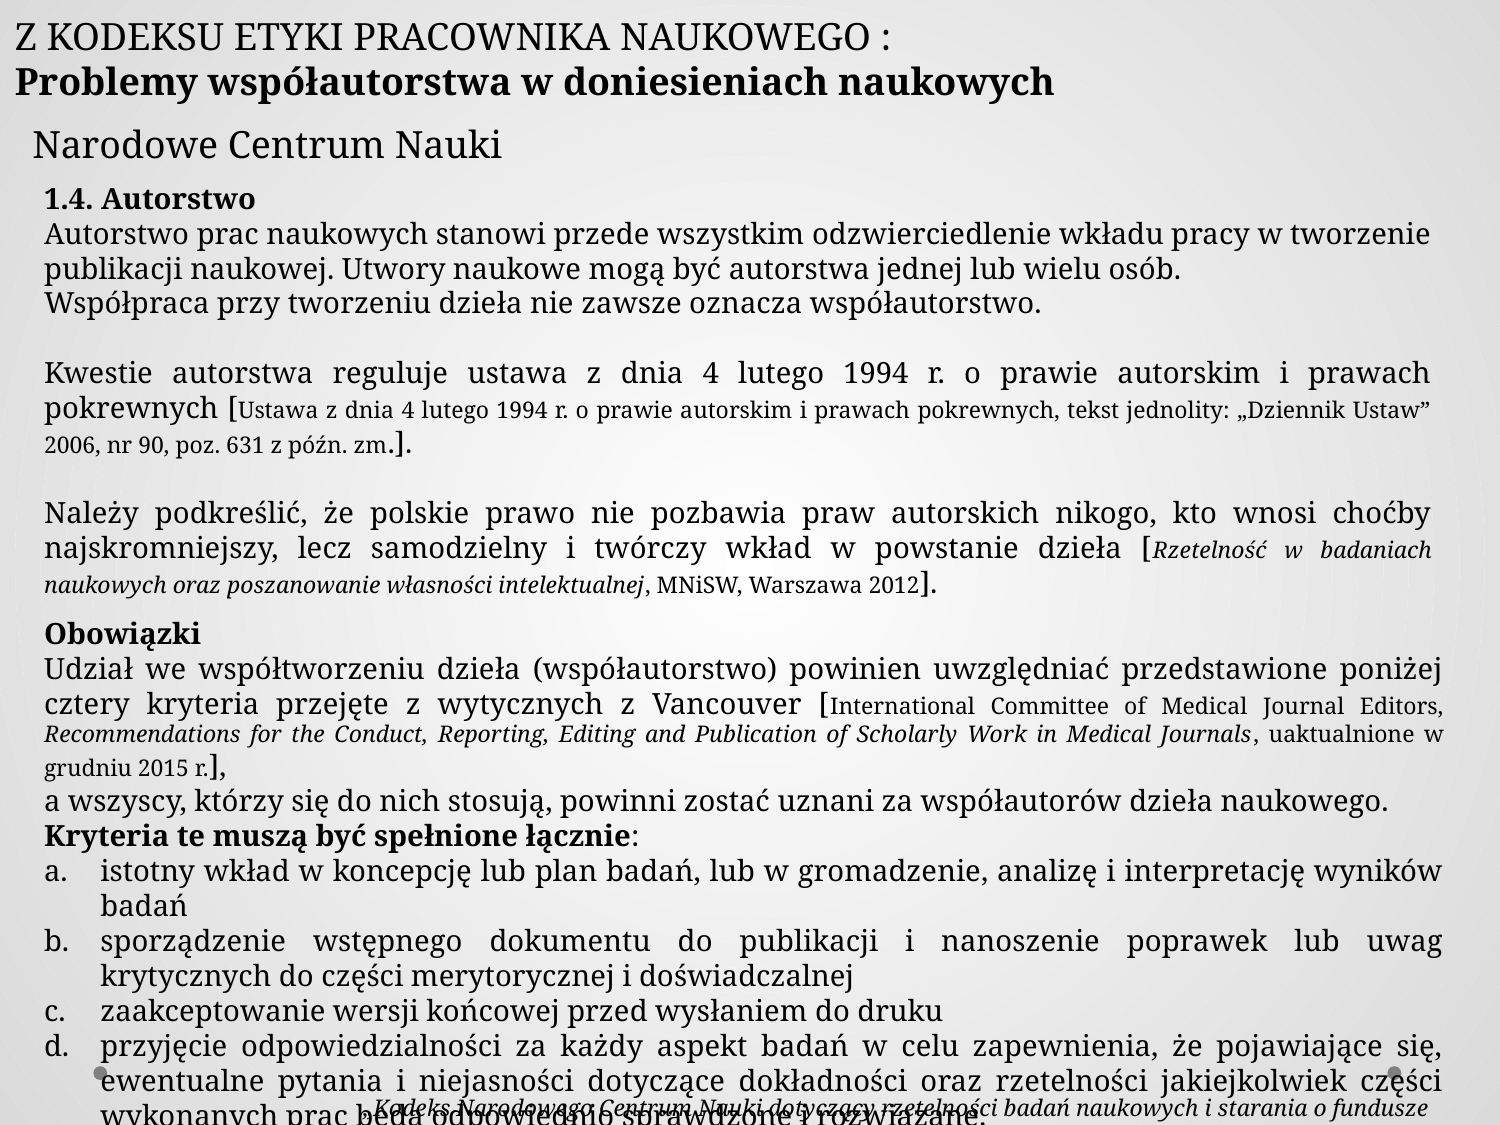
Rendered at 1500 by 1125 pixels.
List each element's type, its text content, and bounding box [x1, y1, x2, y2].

text_box Obowiązki Udział we współtworzeniu dzieła (współautorstwo) powinien uwzględniać przedstawione poniżej cztery kryteria przejęte z wytycznych z Vancouver [International Committee of Medical Journal Editors, Recommendations for the Conduct, Reporting, Editing and Publication of Scholarly Work in Medical Journals, uaktualnione w grudniu 2015 r.], a wszyscy, którzy się do nich stosują, powinni zostać uznani za współautorów dzieła naukowego. Kryteria te muszą być spełnione łącznie: istotny wkład w koncepcję lub plan badań, lub w gromadzenie, analizę i interpretację wyników badań sporządzenie wstępnego dokumentu do publikacji i nanoszenie poprawek lub uwag krytycznych do części merytorycznej i doświadczalnej zaakceptowanie wersji końcowej przed wysłaniem do druku przyjęcie odpowiedzialności za każdy aspekt badań w celu zapewnienia, że pojawiające się, ewentualne pytania i niejasności dotyczące dokładności oraz rzetelności jakiejkolwiek części wykonanych prac będą odpowiednio sprawdzone i rozwiązane. [29, 607, 1459, 1125]
text_box 1.4. Autorstwo Autorstwo prac naukowych stanowi przede wszystkim odzwierciedlenie wkładu pracy w tworzenie publikacji naukowej. Utwory naukowe mogą być autorstwa jednej lub wielu osób. Współpraca przy tworzeniu dzieła nie zawsze oznacza współautorstwo. Kwestie autorstwa reguluje ustawa z dnia 4 lutego 1994 r. o prawie autorskim i prawach pokrewnych [Ustawa z dnia 4 lutego 1994 r. o prawie autorskim i prawach pokrewnych, tekst jednolity: „Dziennik Ustaw” 2006, nr 90, poz. 631 z późn. zm.]. Należy podkreślić, że polskie prawo nie pozbawia praw autorskich nikogo, kto wnosi choćby najskromniejszy, lecz samodzielny i twórczy wkład w powstanie dzieła [Rzetelność w badaniach naukowych oraz poszanowanie własności intelektualnej, MNiSW, Warszawa 2012]. [29, 172, 1447, 607]
text_box Narodowe Centrum Nauki [17, 113, 1176, 174]
text_box Z KODEKSU ETYKI PRACOWNIKA NAUKOWEGO : Problemy współautorstwa w doniesieniach naukowych [0, 5, 1383, 110]
